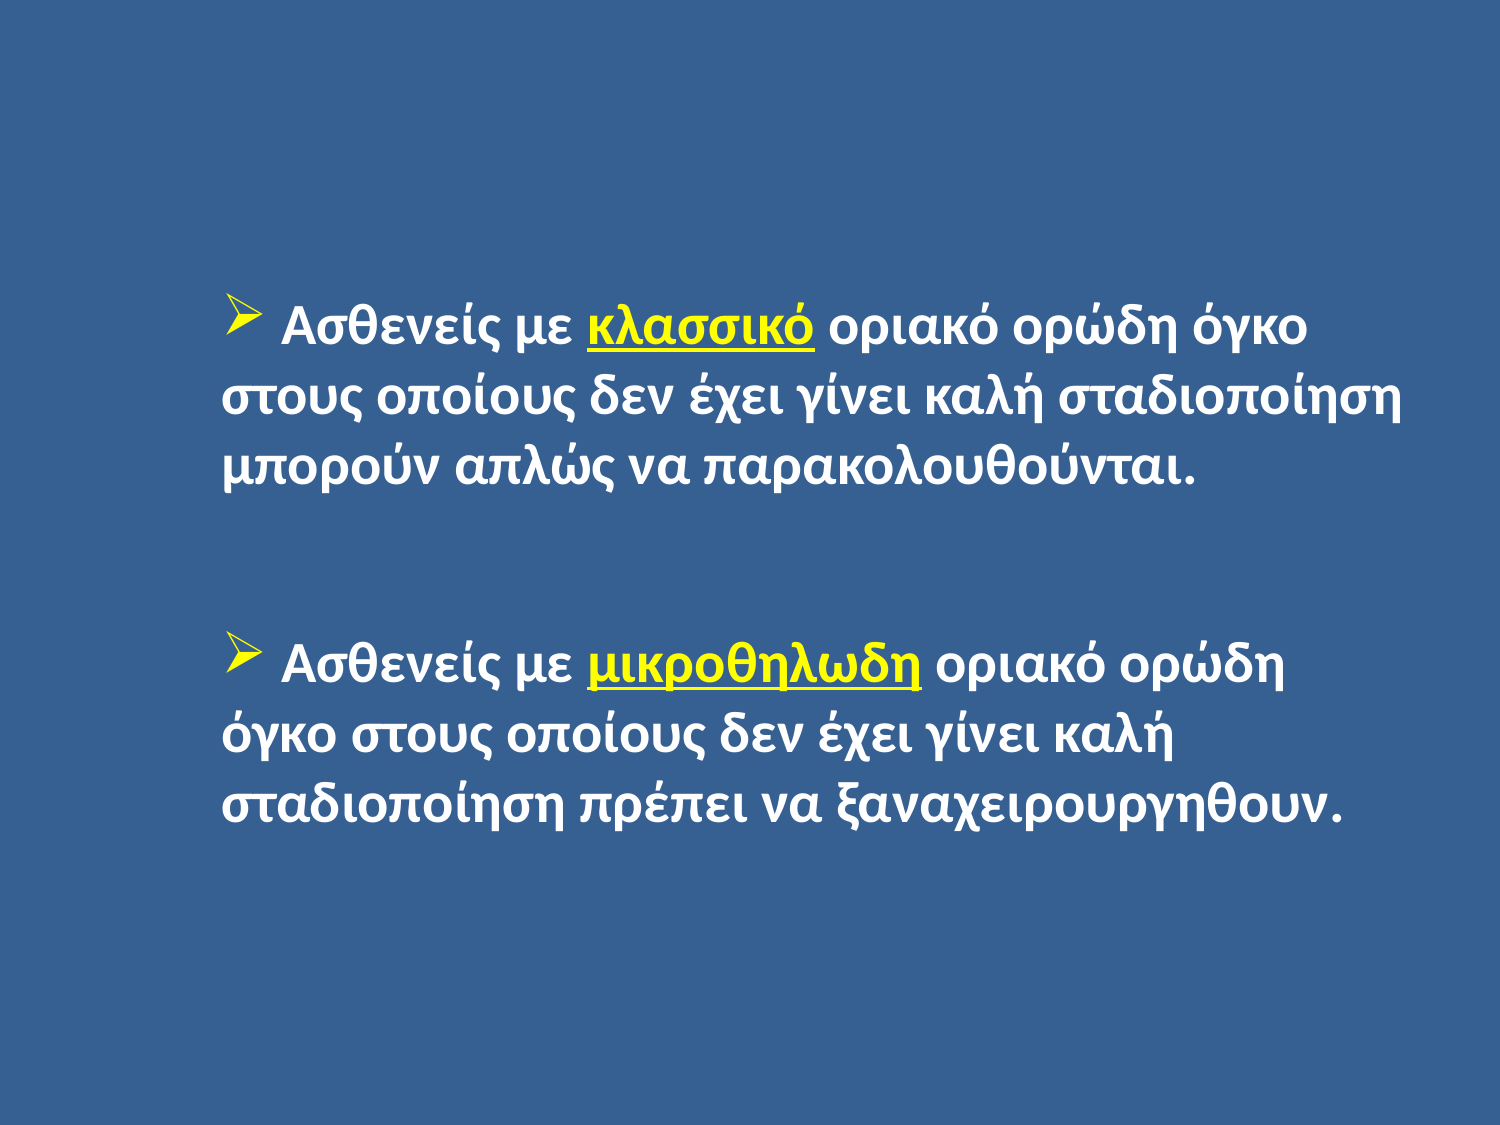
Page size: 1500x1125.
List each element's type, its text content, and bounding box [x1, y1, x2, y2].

text_box Ασθενείς με κλασσικό οριακό ορώδη όγκο στους οποίους δεν έχει γίνει καλή σταδιοποίηση μπορούν απλώς να παρακολουθούνται. Ασθενείς με μικροθηλωδη οριακό ορώδη όγκο στους οποίους δεν έχει γίνει καλή σταδιοποίηση πρέπει να ξαναχειρουργηθουν. [206, 278, 1429, 842]
